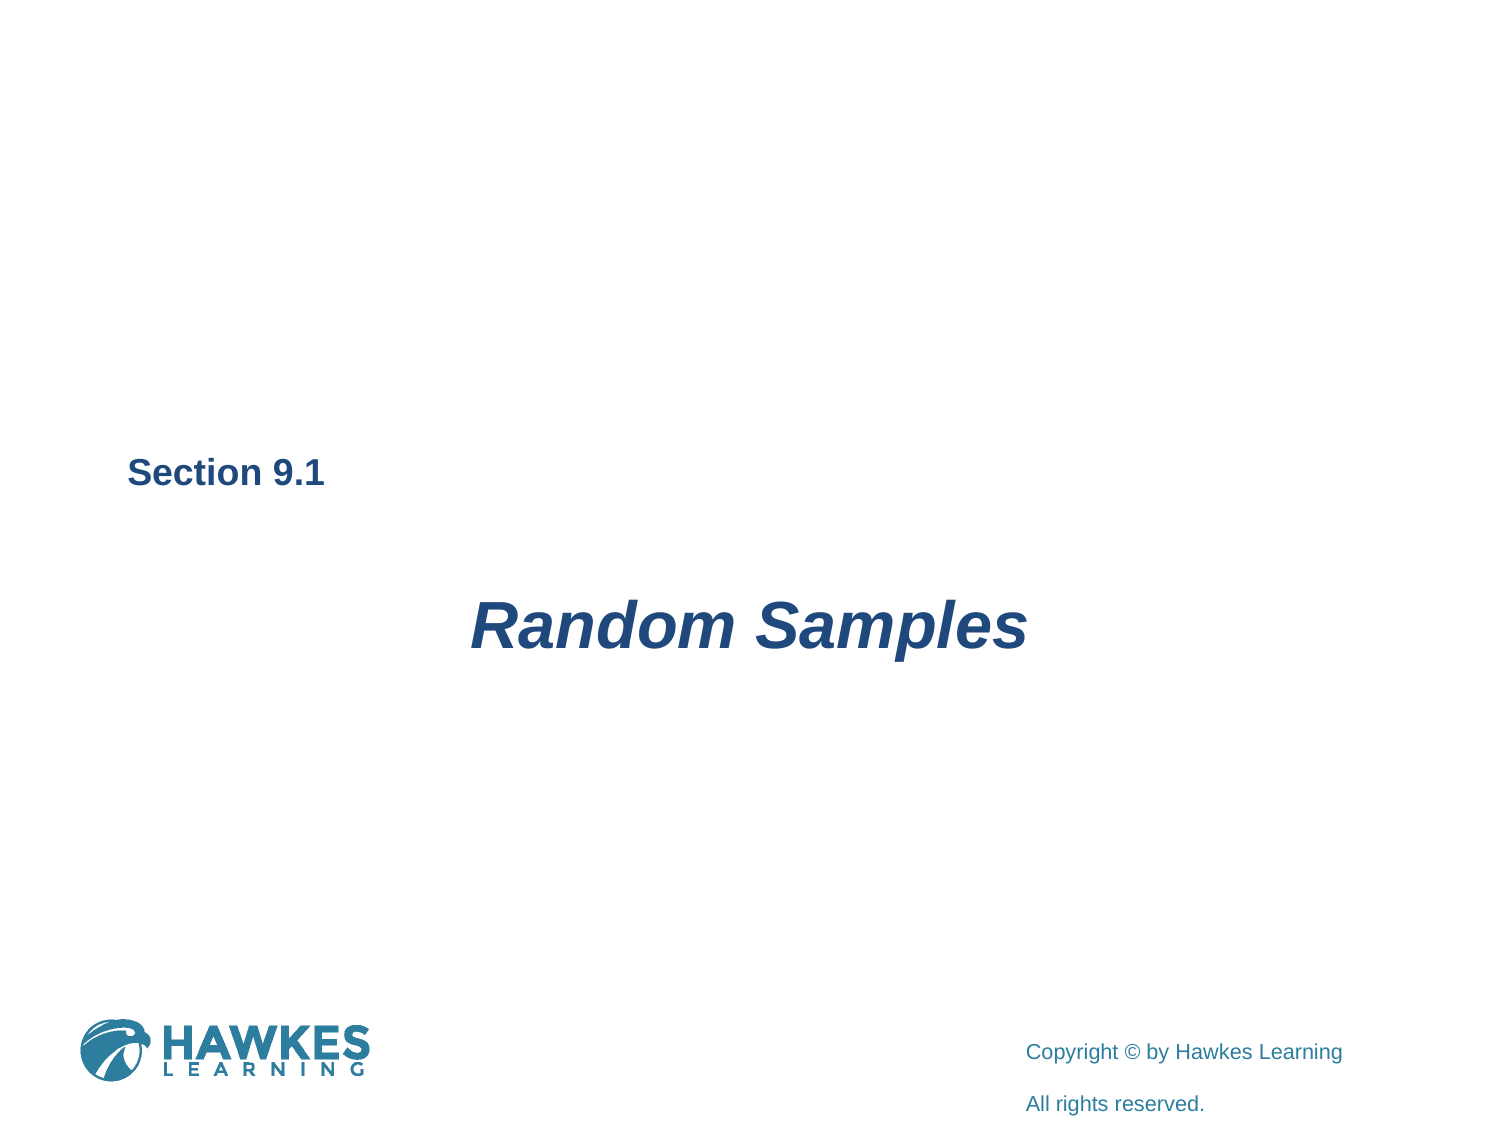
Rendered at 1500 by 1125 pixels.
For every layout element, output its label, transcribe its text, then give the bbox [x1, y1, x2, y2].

picture [75, 1012, 375, 1088]
subtitle Random Samples [225, 574, 1275, 862]
title Section 9.1 [112, 349, 1388, 591]
